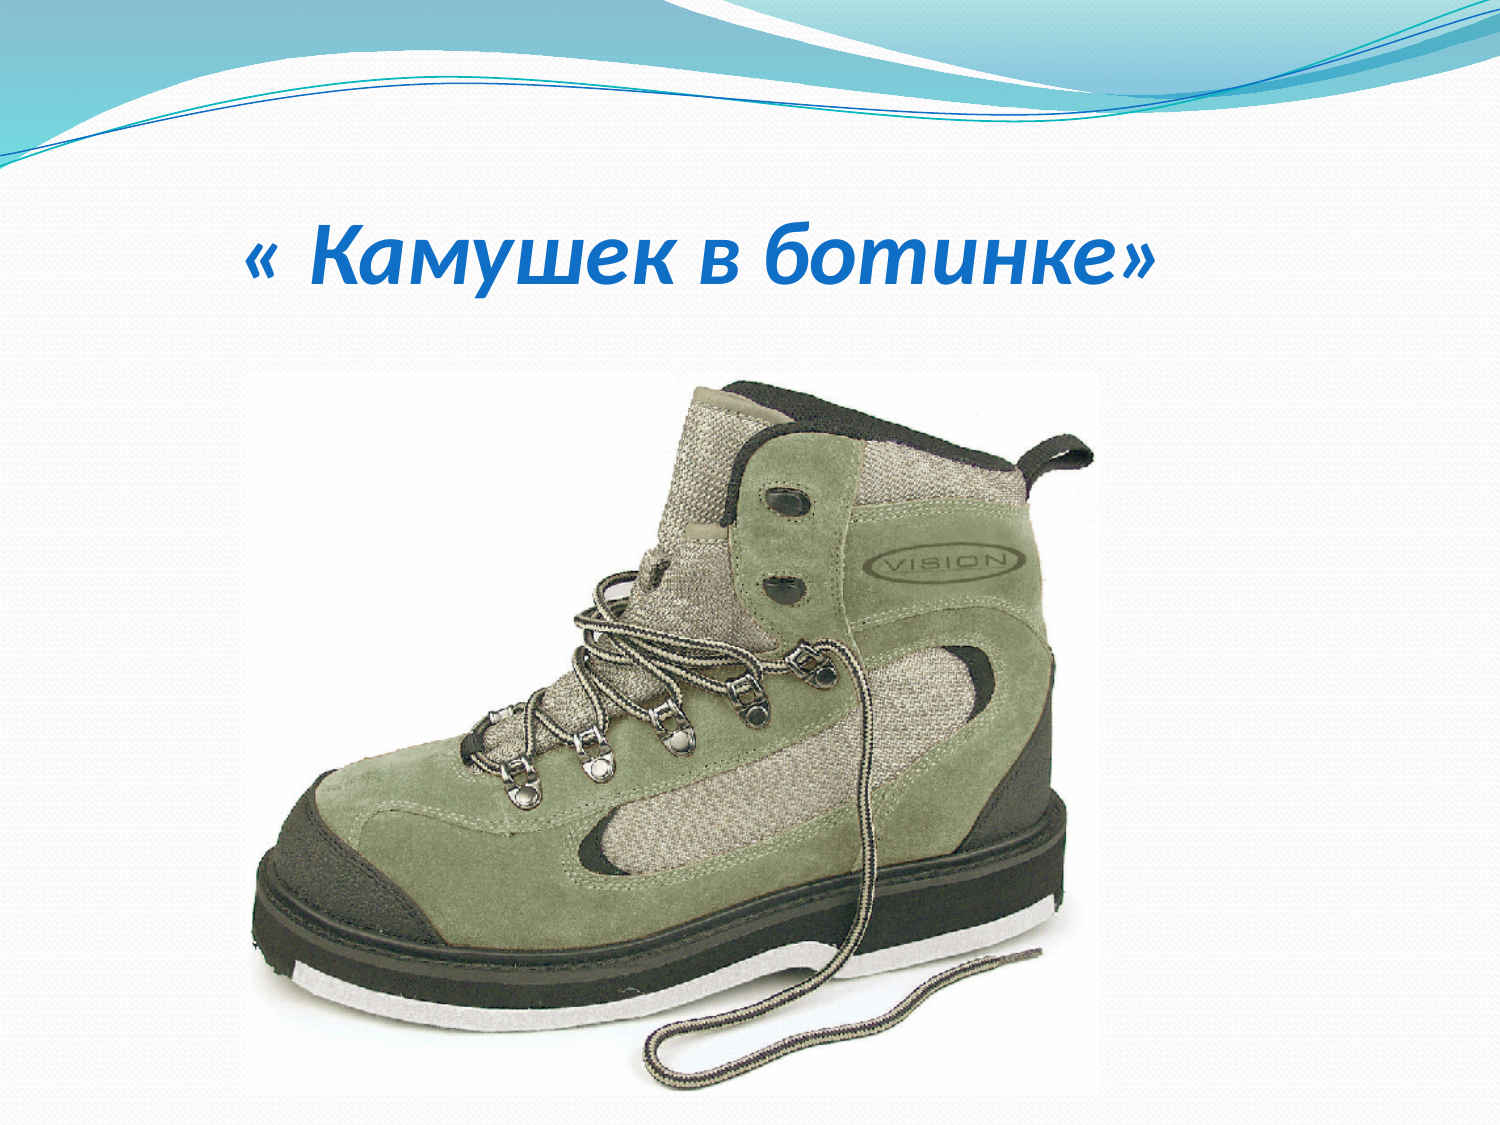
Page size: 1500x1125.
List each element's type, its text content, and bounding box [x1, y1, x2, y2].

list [245, 374, 1099, 1096]
title « Камушек в ботинке» [75, 115, 1425, 303]
